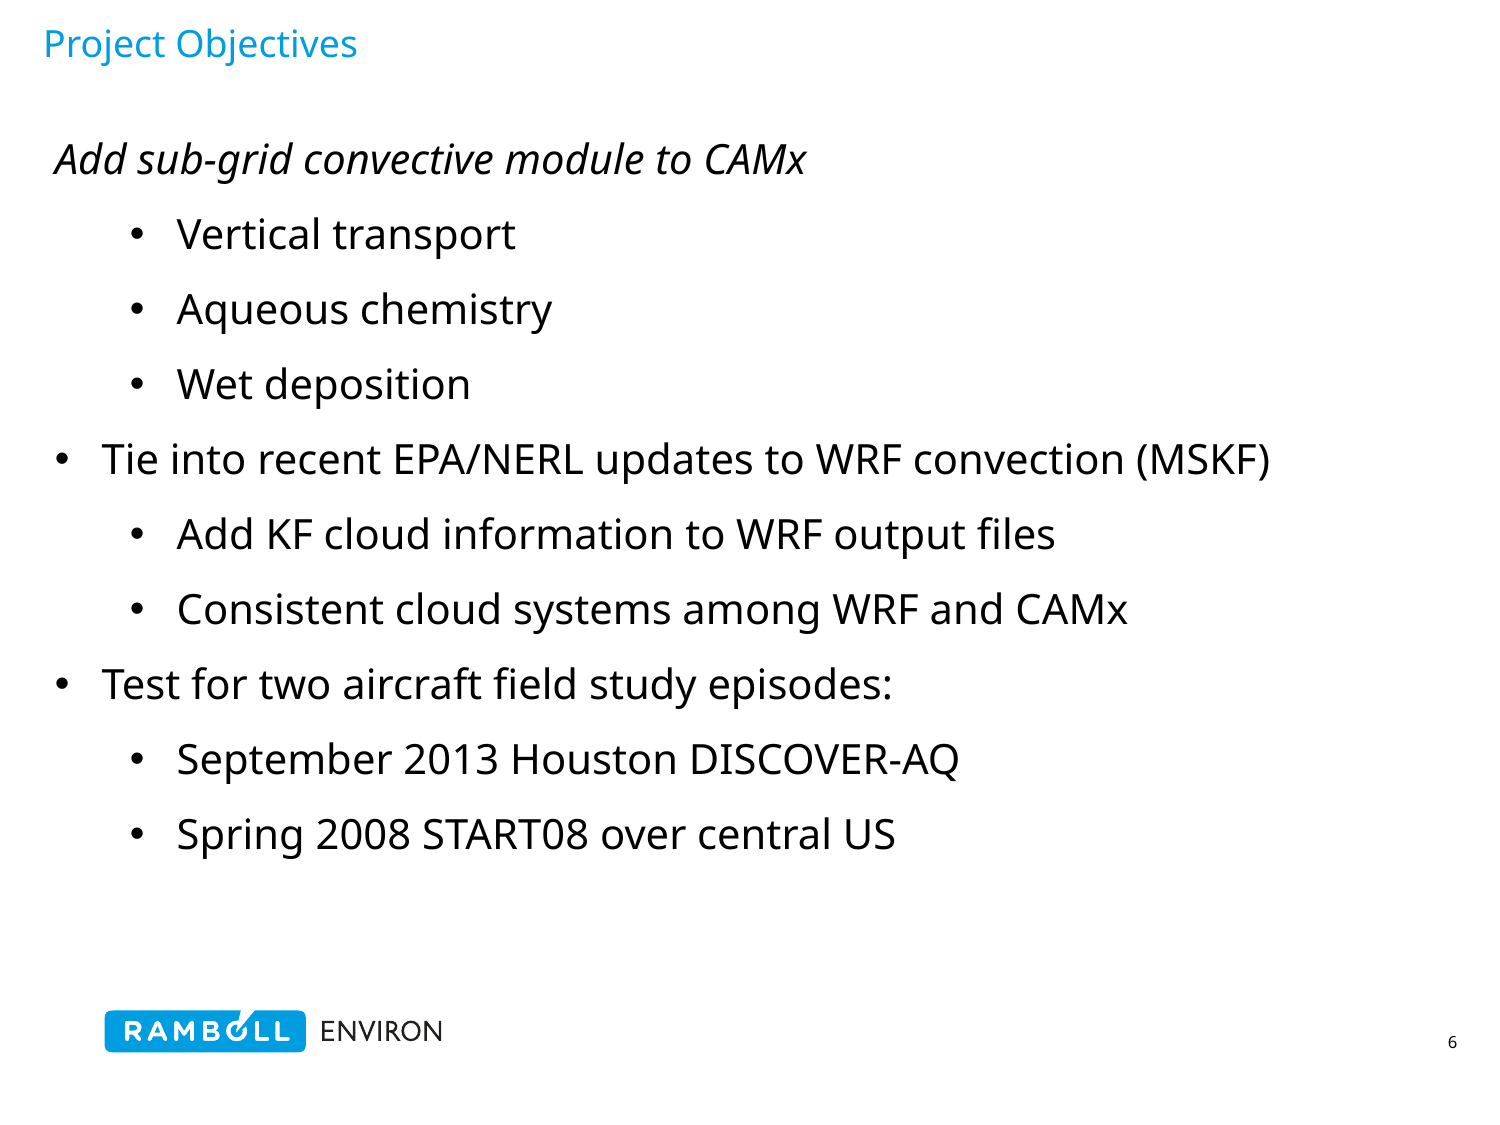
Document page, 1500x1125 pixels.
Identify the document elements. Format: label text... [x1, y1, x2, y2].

text_box Project Objectives [28, 13, 1282, 97]
text_box Add sub-grid convective module to CAMx Vertical transport Aqueous chemistry Wet deposition Tie into recent EPA/NERL updates to WRF convection (MSKF) Add KF cloud information to WRF output files Consistent cloud systems among WRF and CAMx Test for two aircraft field study episodes: September 2013 Houston DISCOVER-AQ Spring 2008 START08 over central US [39, 125, 1436, 866]
slide_number 6 [1398, 1030, 1458, 1057]
